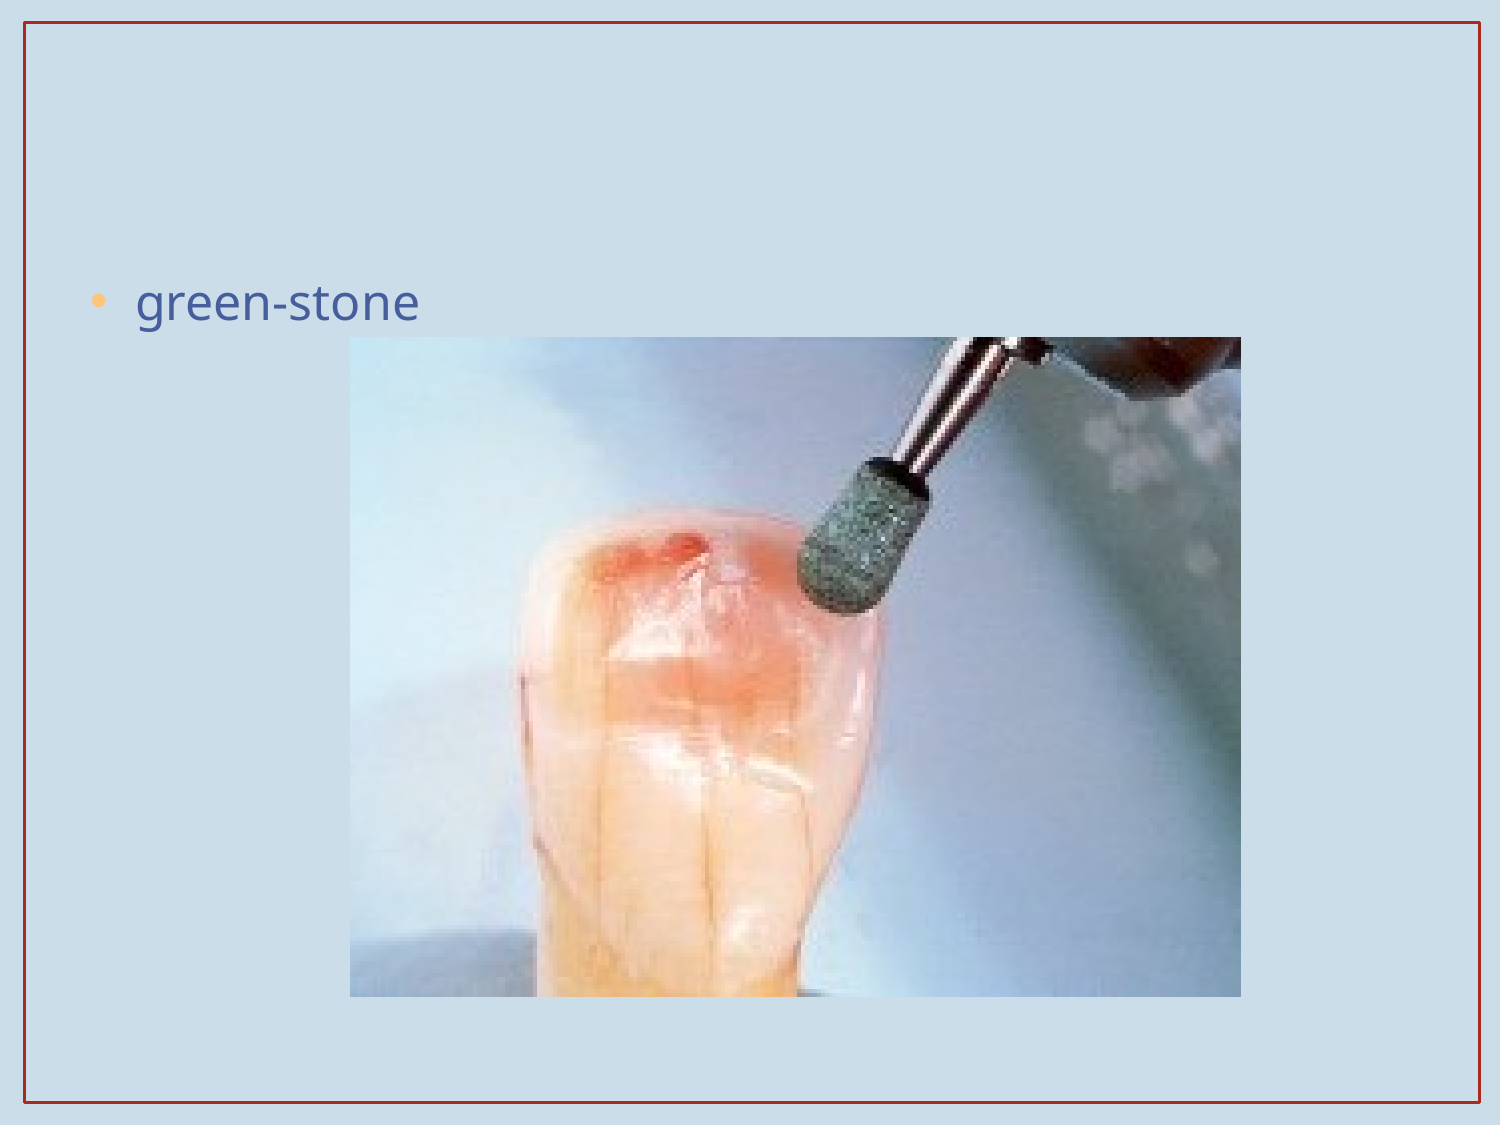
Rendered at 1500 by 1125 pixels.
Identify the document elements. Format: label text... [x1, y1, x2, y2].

list green-stone [75, 262, 1425, 1005]
picture [349, 337, 1241, 997]
